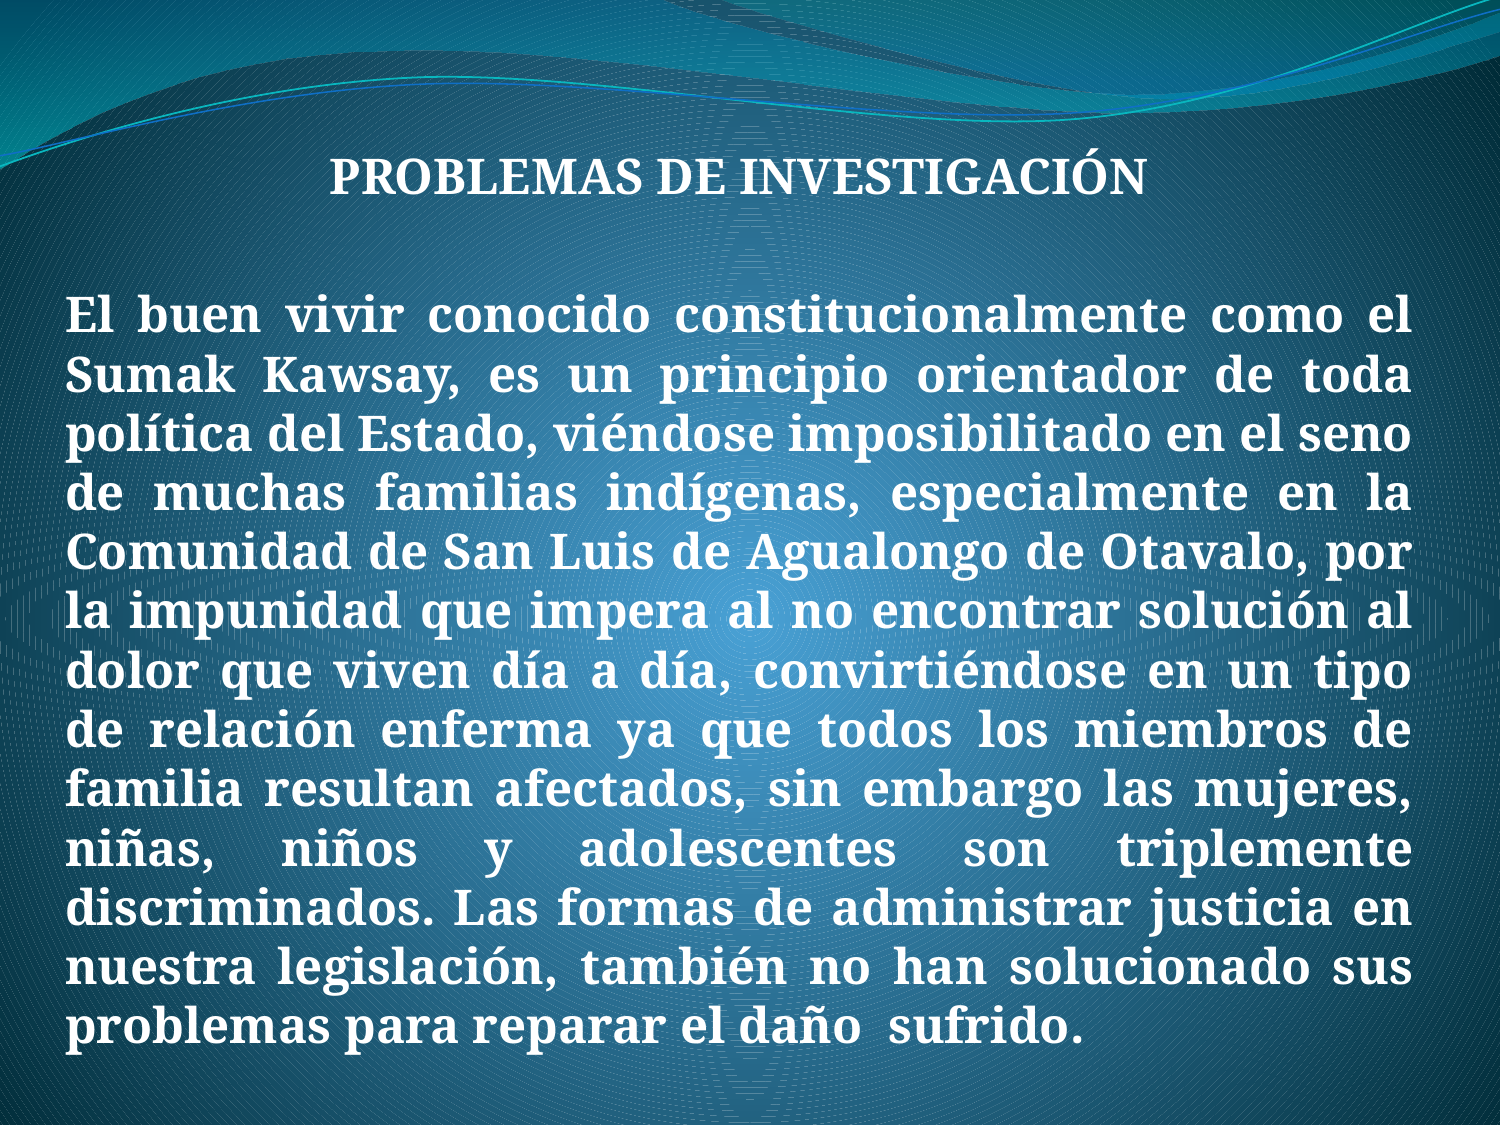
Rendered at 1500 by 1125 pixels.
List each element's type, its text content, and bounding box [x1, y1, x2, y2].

subtitle PROBLEMAS DE INVESTIGACIÓN El buen vivir conocido constitucionalmente como el Sumak Kawsay, es un principio orientador de toda política del Estado, viéndose imposibilitado en el seno de muchas familias indígenas, especialmente en la Comunidad de San Luis de Agualongo de Otavalo, por la impunidad que impera al no encontrar solución al dolor que viven día a día, convirtiéndose en un tipo de relación enferma ya que todos los miembros de familia resultan afectados, sin embargo las mujeres, niñas, niños y adolescentes son triplemente discriminados. Las formas de administrar justicia en nuestra legislación, también no han solucionado sus problemas para reparar el daño sufrido. [64, 0, 1424, 1125]
